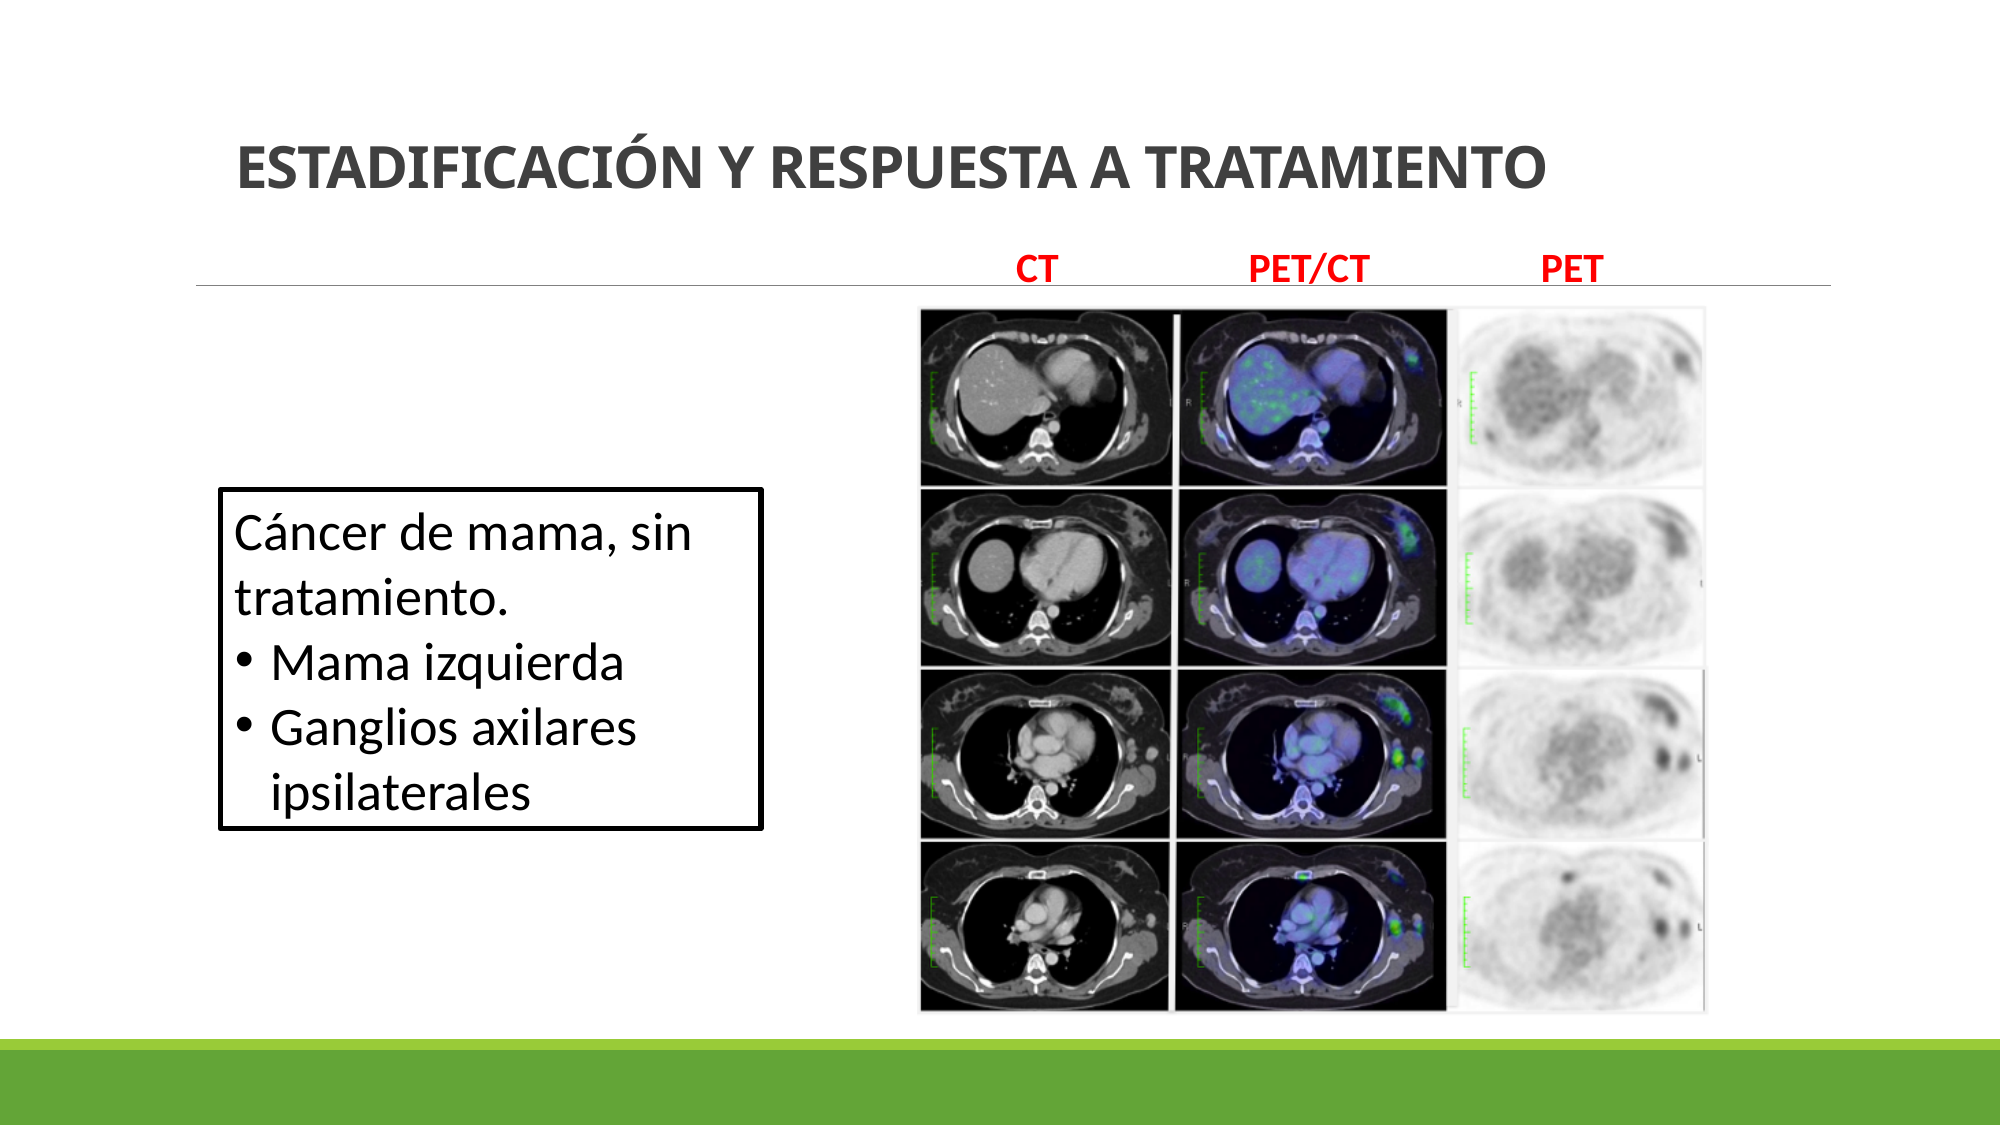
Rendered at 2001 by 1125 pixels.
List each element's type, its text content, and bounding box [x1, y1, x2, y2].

title ESTADIFICACIÓN Y RESPUESTA A TRATAMIENTO [220, 54, 1886, 209]
text_box CT PET/CT PET [915, 233, 1802, 299]
picture [916, 304, 1709, 1018]
text_box Cáncer de mama, sin tratamiento. Mama izquierda Ganglios axilares ipsilaterales [220, 489, 761, 829]
